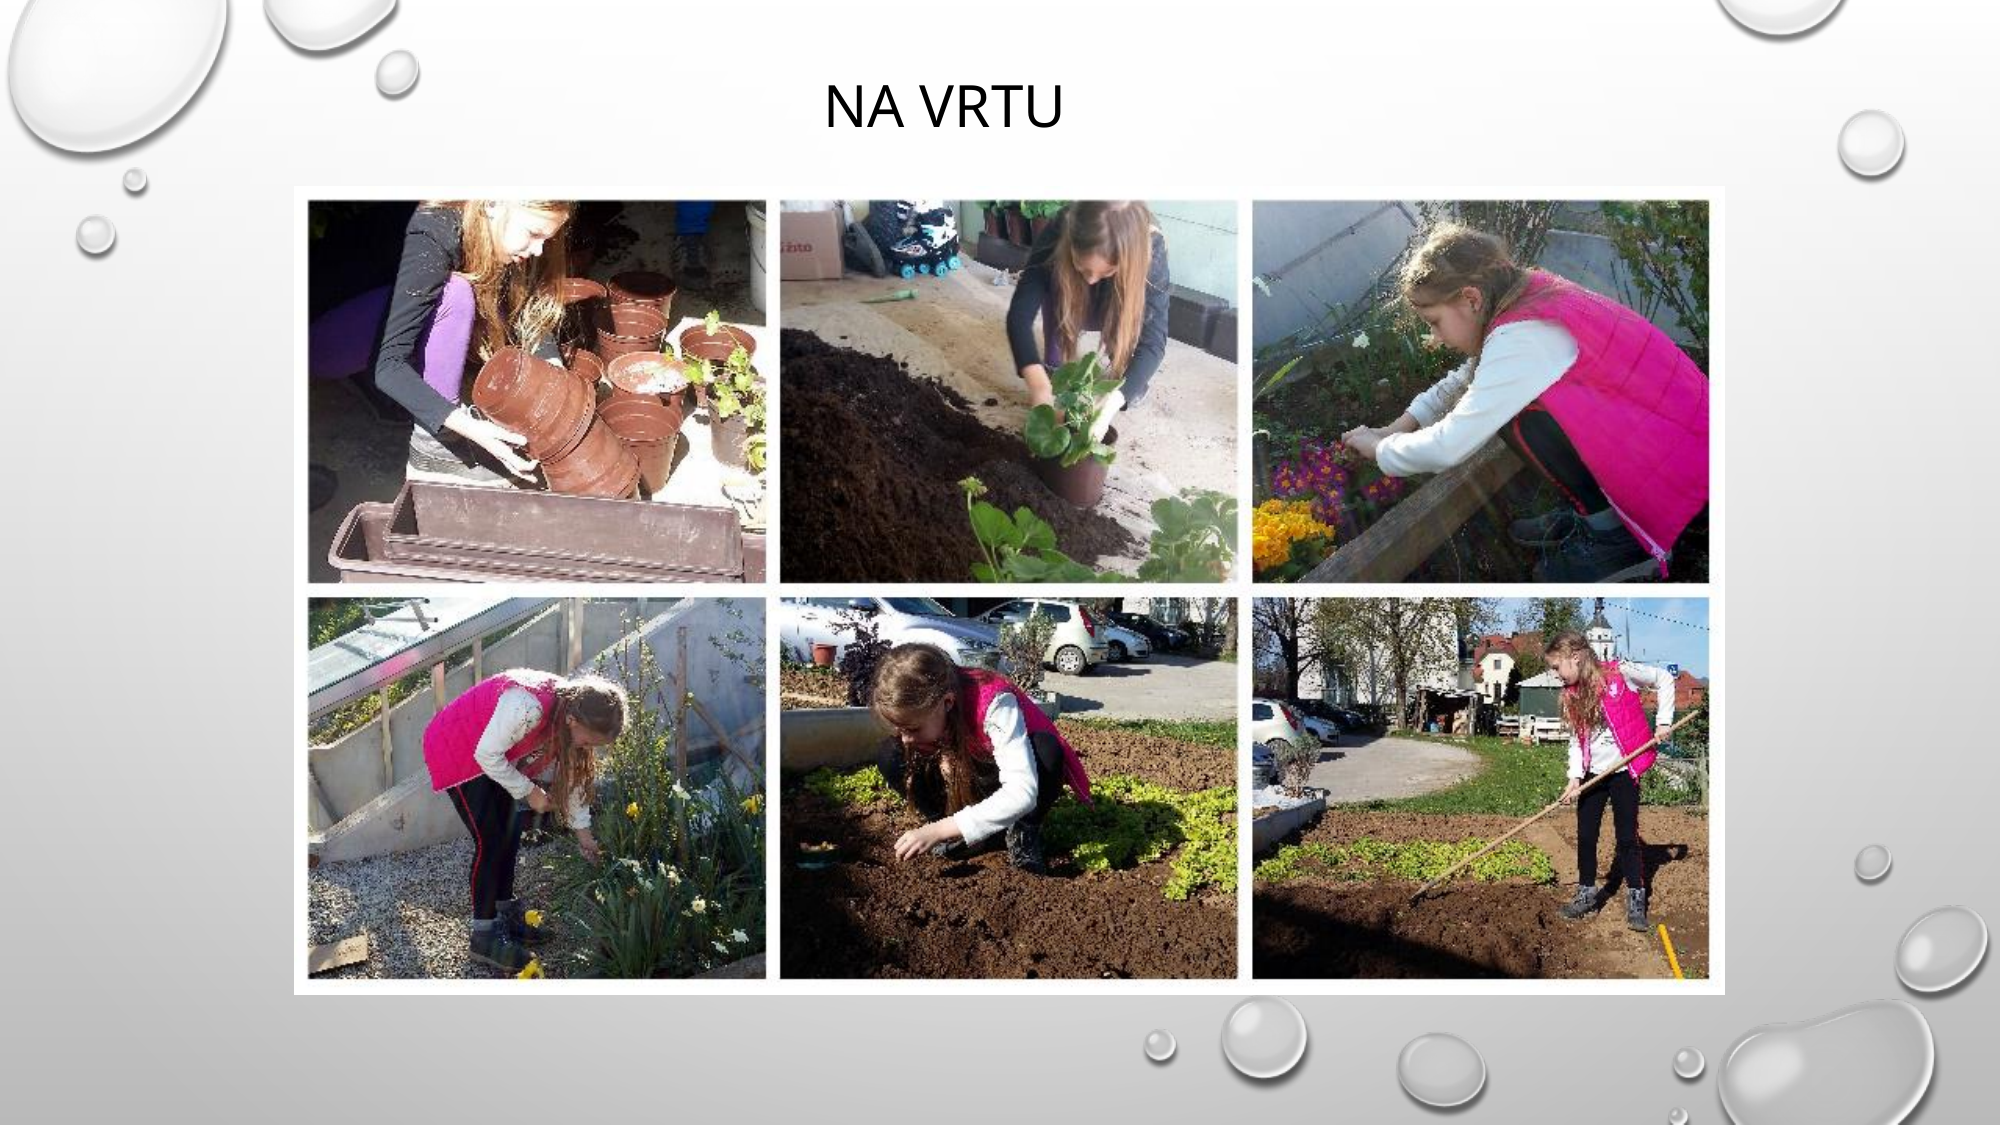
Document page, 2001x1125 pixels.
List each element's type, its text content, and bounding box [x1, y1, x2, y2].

text_box NA VRTU [760, 61, 1130, 147]
picture [0, 0, 2000, 1125]
